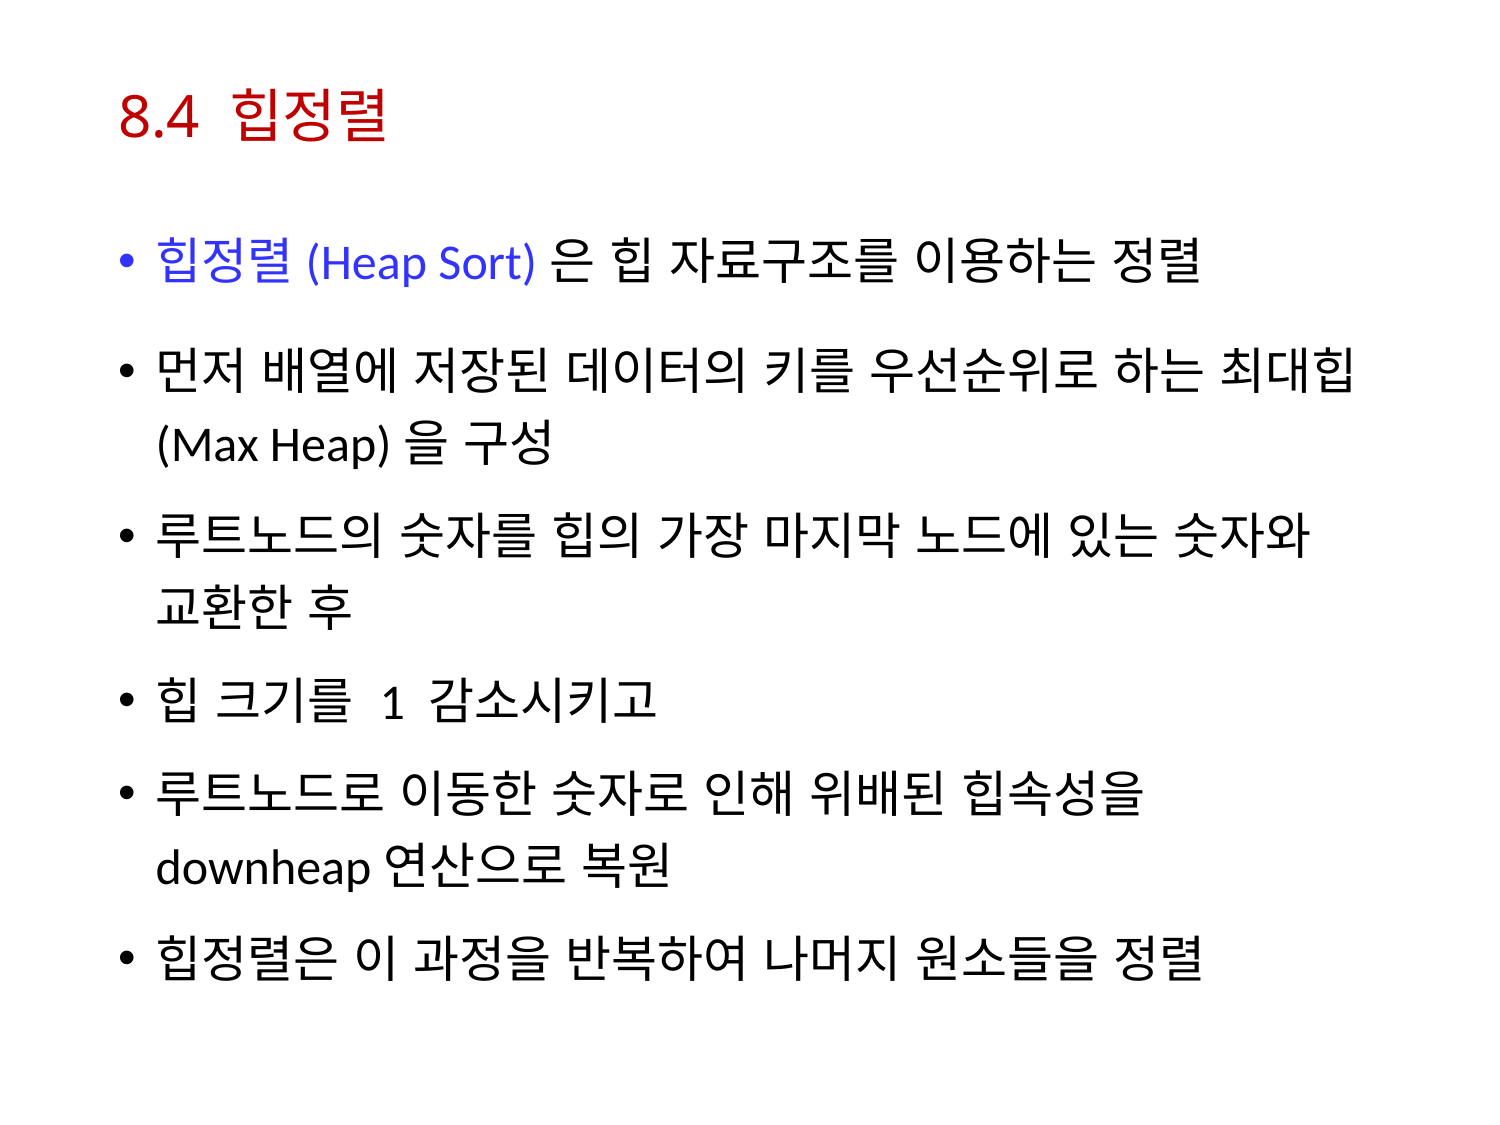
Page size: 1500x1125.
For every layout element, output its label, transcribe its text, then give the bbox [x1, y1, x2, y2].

title 8.4 힙정렬 [103, 77, 1397, 160]
list 힙정렬(Heap Sort)은 힙 자료구조를 이용하는 정렬 먼저 배열에 저장된 데이터의 키를 우선순위로 하는 최대힙(Max Heap)을 구성 루트노드의 숫자를 힙의 가장 마지막 노드에 있는 숫자와 교환한 후 힙 크기를 1 감소시키고 루트노드로 이동한 숫자로 인해 위배된 힙속성을 downheap연산으로 복원 힙정렬은 이 과정을 반복하여 나머지 원소들을 정렬 [103, 228, 1397, 1065]
